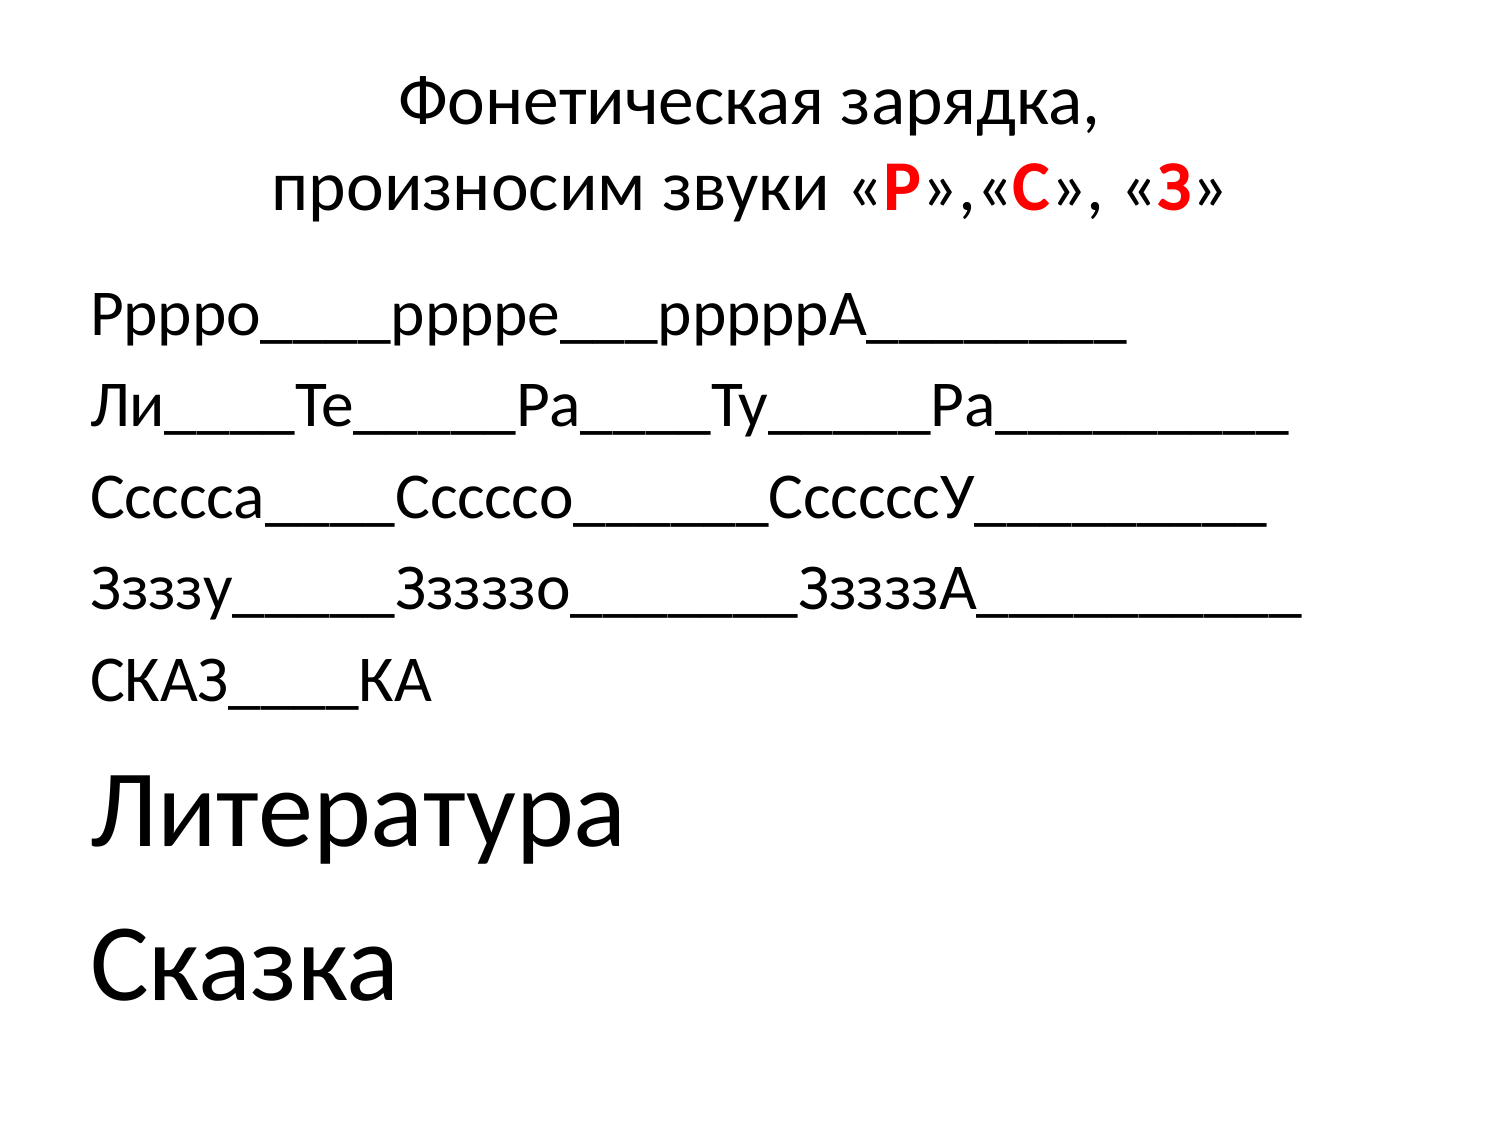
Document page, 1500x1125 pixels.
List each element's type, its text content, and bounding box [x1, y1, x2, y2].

list Рррро____рррре___рррррА________ Ли____Те_____Ра____Ту_____Ра_________ Ссссса____Сссссо______СсссссУ_________ Ззззу_____Зззззо_______ЗззззА__________ СКАЗ____КА Литература Сказка [75, 262, 1425, 1035]
title Фонетическая зарядка, произносим звуки «Р»,«С», «З» [75, 45, 1425, 233]
